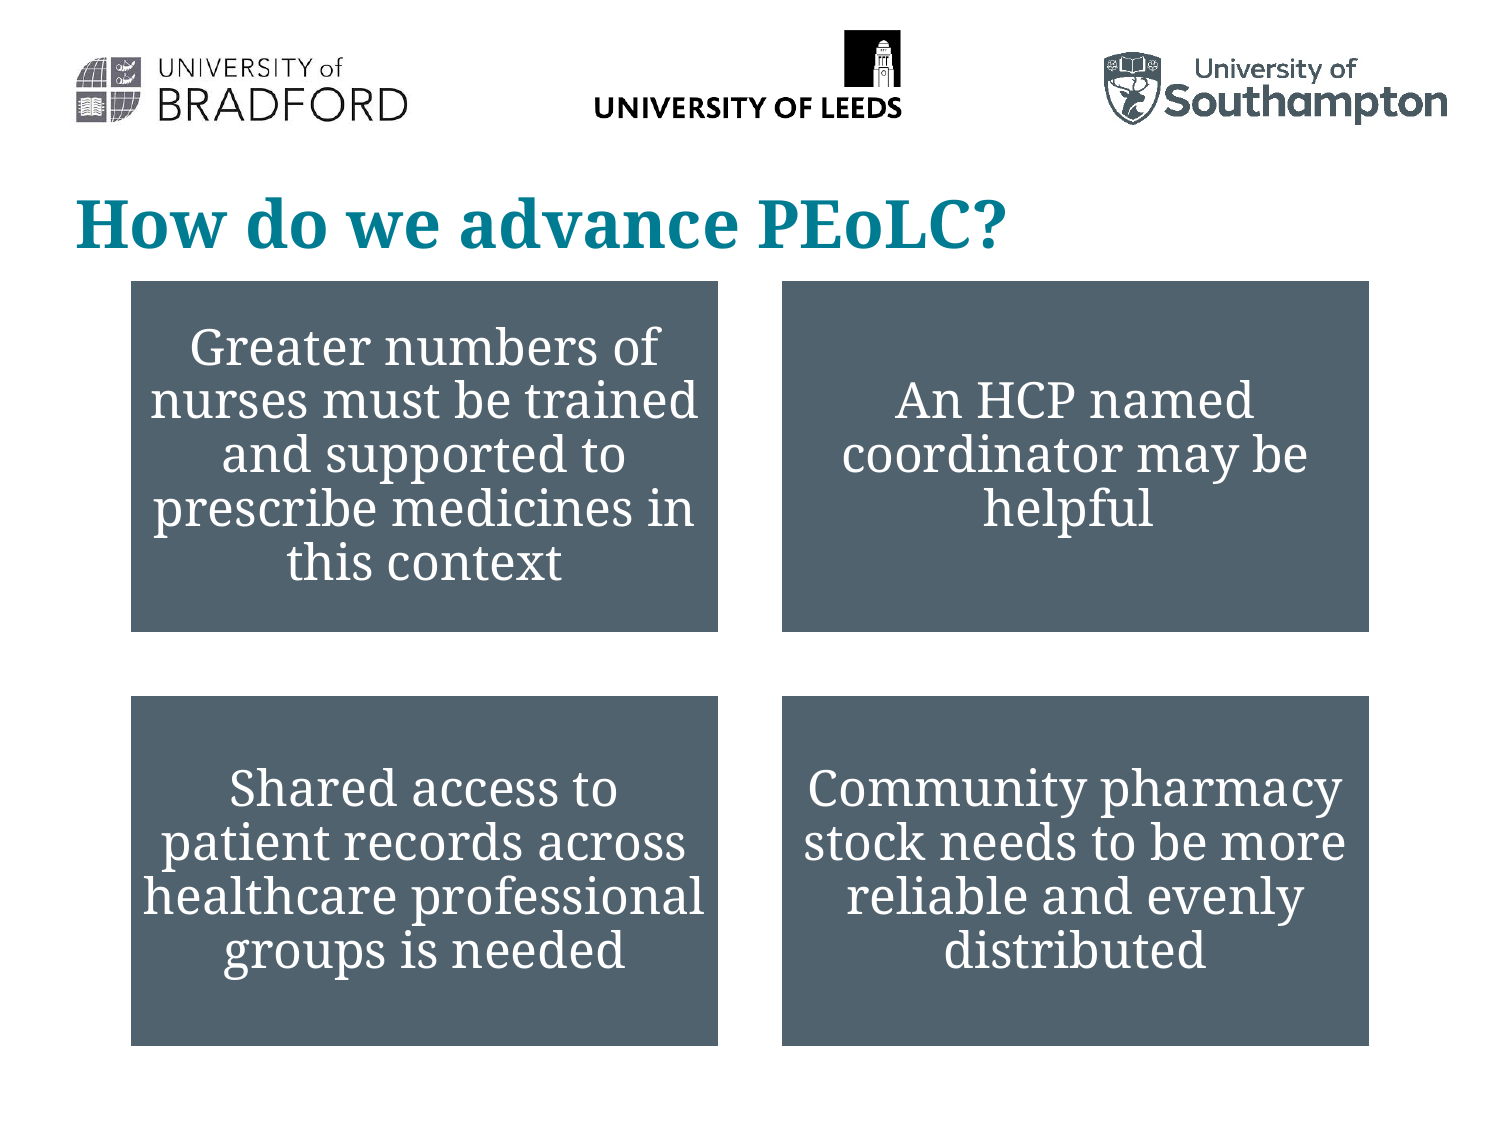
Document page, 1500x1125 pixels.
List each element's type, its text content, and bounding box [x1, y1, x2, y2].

title How do we advance PEoLC? [75, 194, 1422, 277]
picture [594, 29, 902, 119]
picture [1104, 52, 1447, 125]
picture [70, 44, 413, 133]
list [29, 278, 1471, 1049]
